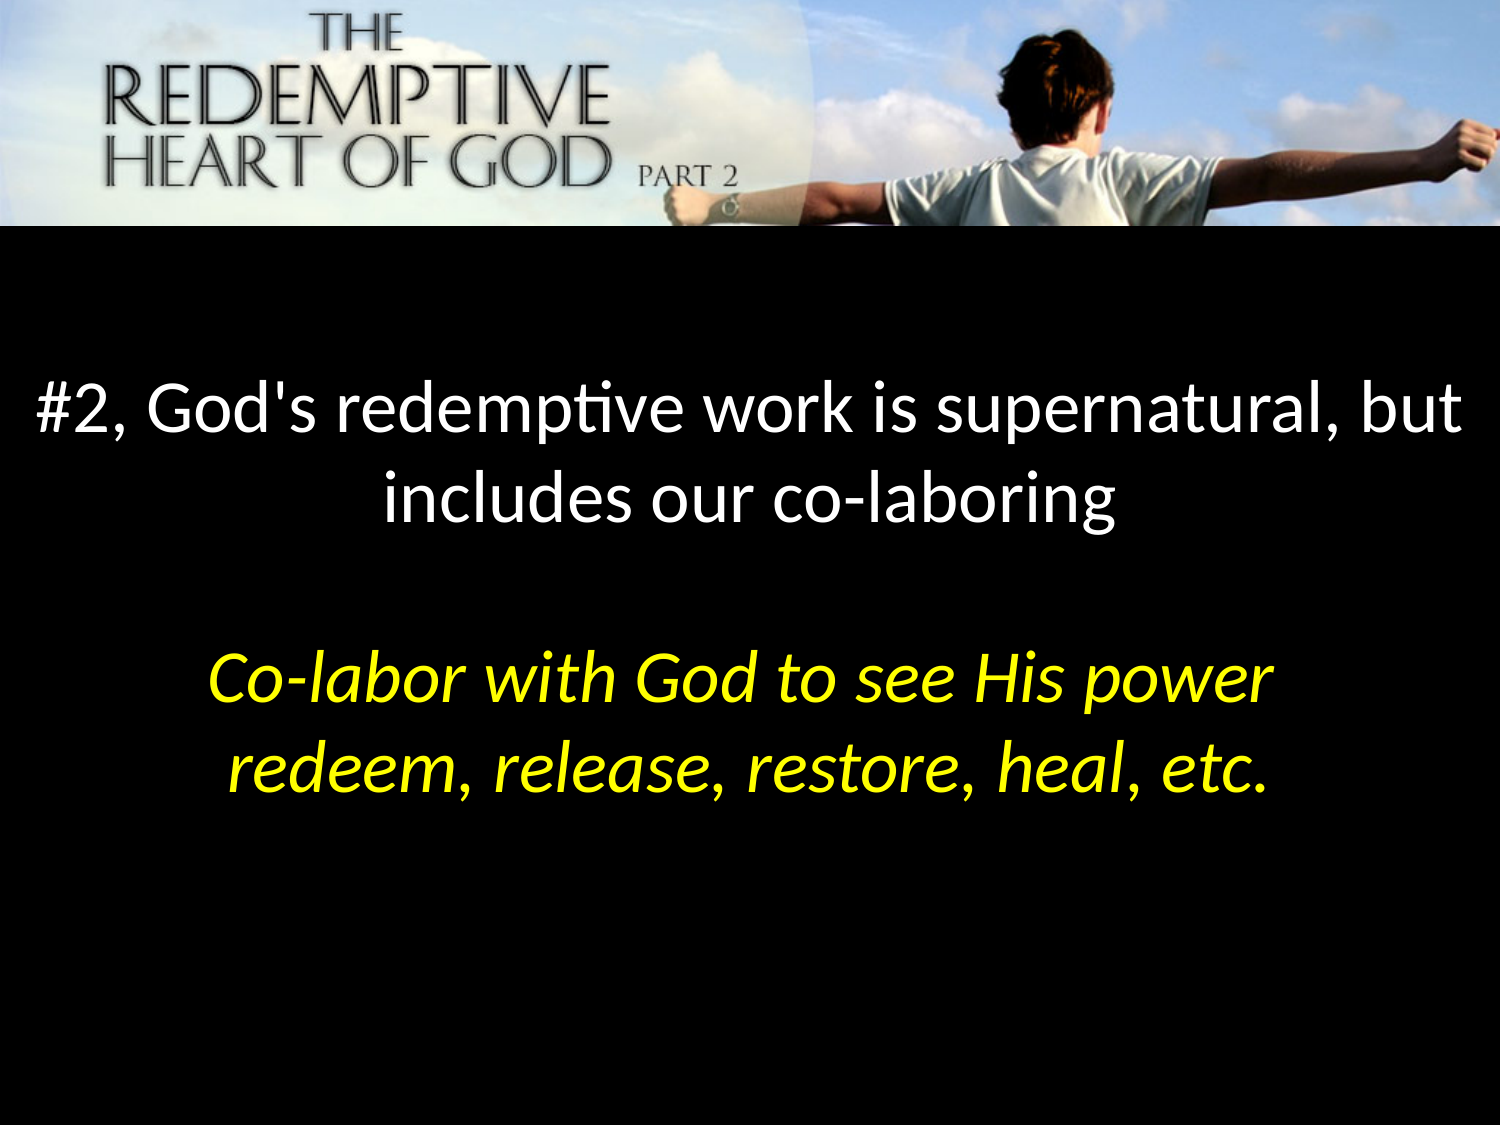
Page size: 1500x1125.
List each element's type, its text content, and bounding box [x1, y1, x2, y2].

picture [0, 0, 1500, 226]
text_box #2, God's redemptive work is supernatural, but includes our co-laboring Co-labor with God to see His power redeem, release, restore, heal, etc. [0, 349, 1500, 815]
